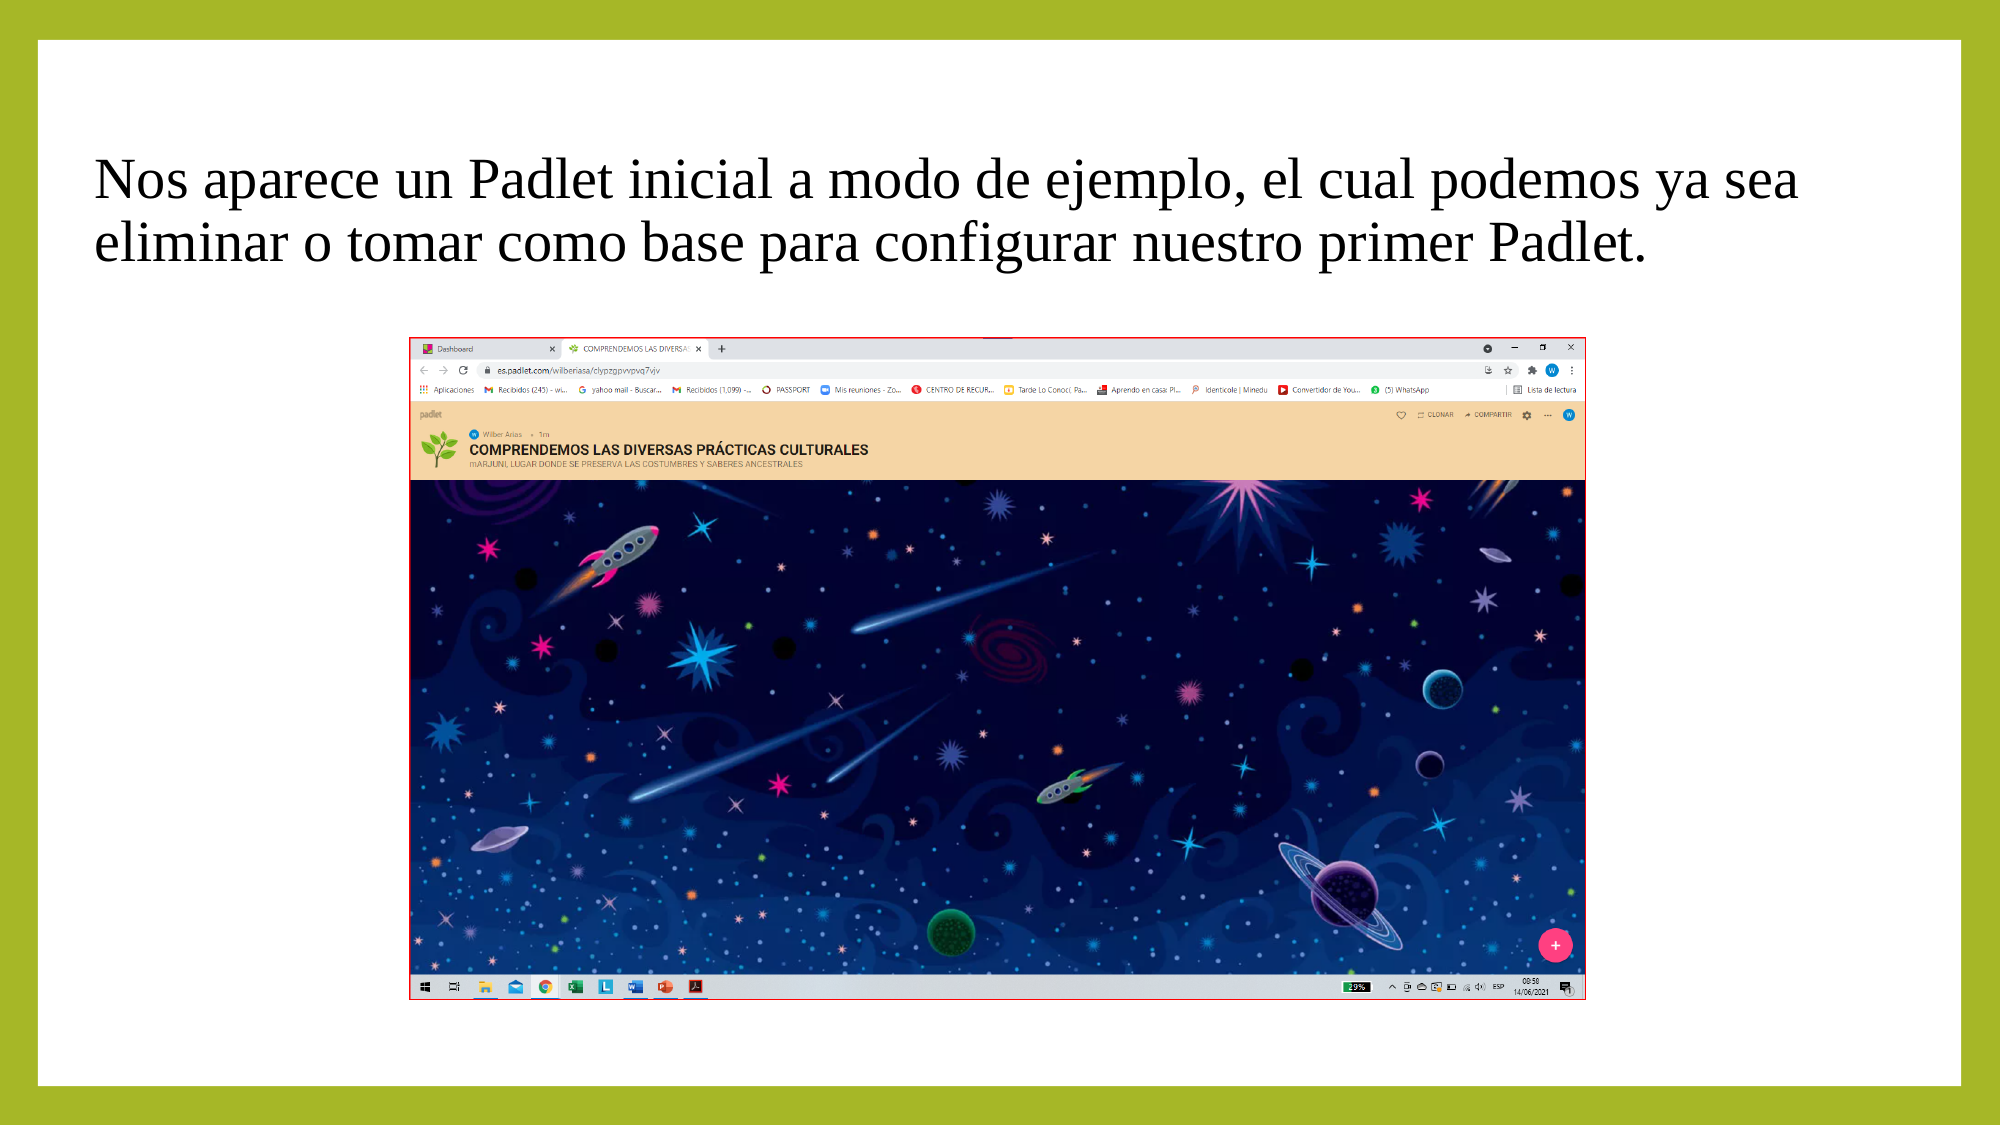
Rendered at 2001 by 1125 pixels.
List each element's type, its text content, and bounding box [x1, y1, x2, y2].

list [408, 337, 1586, 1001]
title Nos aparece un Padlet inicial a modo de ejemplo, el cual podemos ya sea eliminar o tomar como base para configurar nuestro primer Padlet. [79, 99, 1860, 323]
